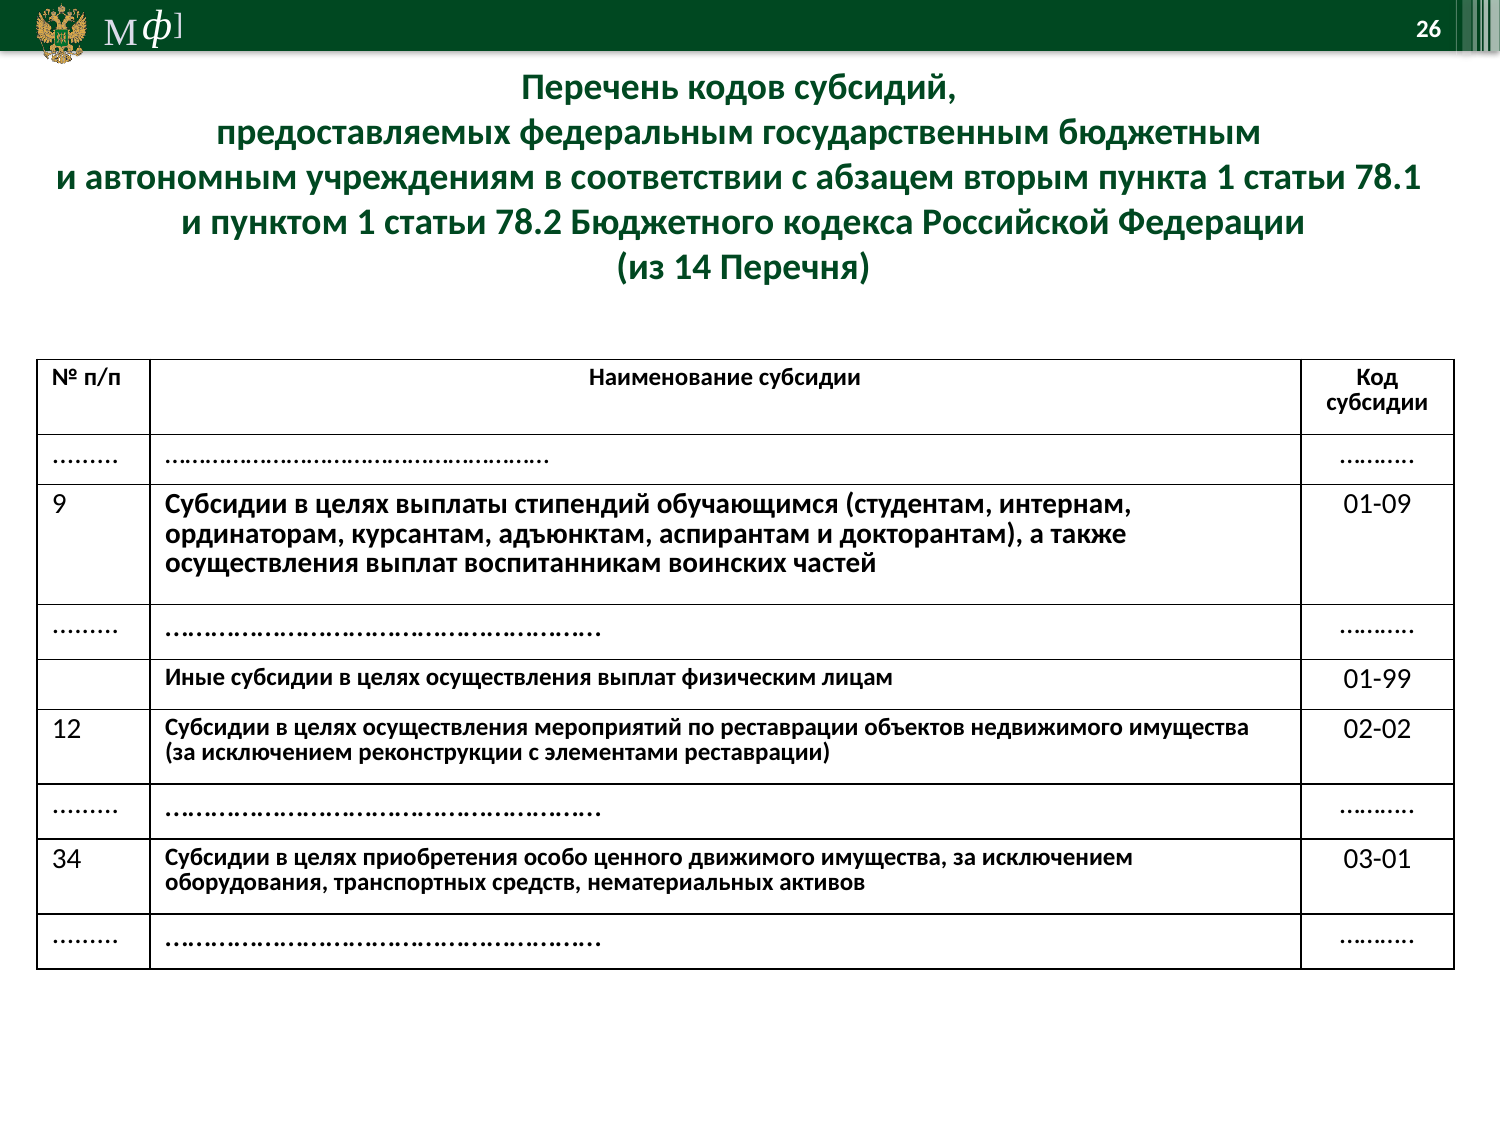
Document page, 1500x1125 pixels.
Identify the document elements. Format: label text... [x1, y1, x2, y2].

table_cell 02-02 [1302, 710, 1453, 783]
table_cell 12 [38, 710, 149, 783]
table_cell ……….. [1302, 435, 1453, 484]
table_cell ......... [38, 435, 149, 484]
table_cell 34 [38, 840, 149, 913]
table_header Код субсидии [1302, 360, 1453, 434]
table_cell Субсидии в целях выплаты стипендий обучающимся (студентам, интернам, ординаторам, курсантам, адъюнктам, аспирантам и докторантам), а также осуществления выплат воспитанникам воинских частей [151, 485, 1300, 604]
table_cell ………………………………………………… [151, 435, 1300, 484]
table_cell ......... [38, 915, 149, 968]
table_cell ……….. [1302, 915, 1453, 968]
table_header Наименование субсидии [151, 360, 1300, 434]
table_header № п/п [38, 360, 149, 434]
text_box Перечень кодов субсидий, предоставляемых федеральным государственным бюджетным и автономным учреждениям в соответствии с абзацем вторым пункта 1 статьи 78.1 и пунктом 1 статьи 78.2 Бюджетного кодекса Российской Федерации (из 14 Перечня) [2, 54, 1485, 340]
table_cell 01-09 [1302, 485, 1453, 604]
table_cell Субсидии в целях осуществления мероприятий по реставрации объектов недвижимого имущества (за исключением реконструкции с элементами реставрации) [151, 710, 1300, 783]
table_cell Субсидии в целях приобретения особо ценного движимого имущества, за исключением оборудования, транспортных средств, нематериальных активов [151, 840, 1300, 913]
table_cell ......... [38, 785, 149, 838]
table_cell ……….. [1302, 785, 1453, 838]
table_cell 03-01 [1302, 840, 1453, 913]
slide_number 26 [1331, 0, 1457, 55]
table_cell ………………………………………………… [151, 785, 1300, 838]
table_cell ………………………………………………… [151, 605, 1300, 659]
table_cell ......... [38, 605, 149, 659]
table_cell [38, 660, 149, 709]
picture [35, 2, 87, 54]
table_cell ……….. [1302, 605, 1453, 659]
table_cell 01-99 [1302, 660, 1453, 709]
table_cell ………………………………………………… [151, 915, 1300, 968]
table_cell 9 [38, 485, 149, 604]
table_cell Иные субсидии в целях осуществления выплат физическим лицам [151, 660, 1300, 709]
